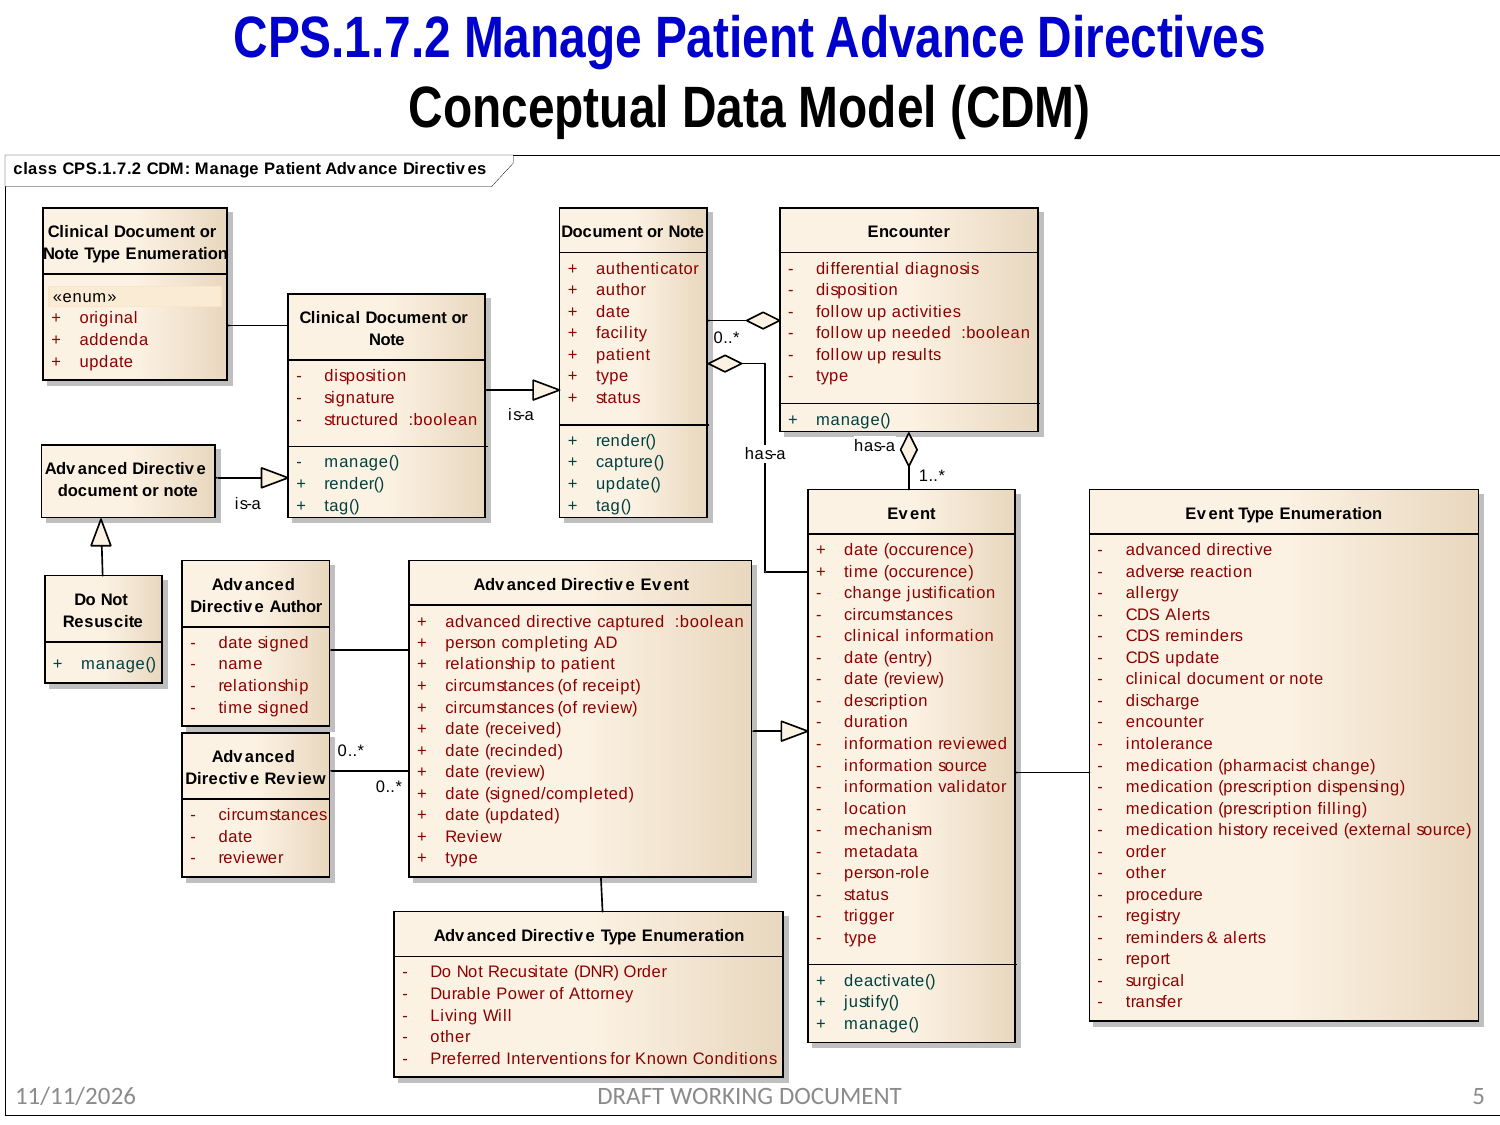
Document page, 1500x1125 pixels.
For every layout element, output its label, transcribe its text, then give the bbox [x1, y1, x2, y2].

title CPS.1.7.2 Manage Patient Advance Directives Conceptual Data Model (CDM) [0, 0, 1500, 138]
picture [0, 149, 1500, 1121]
